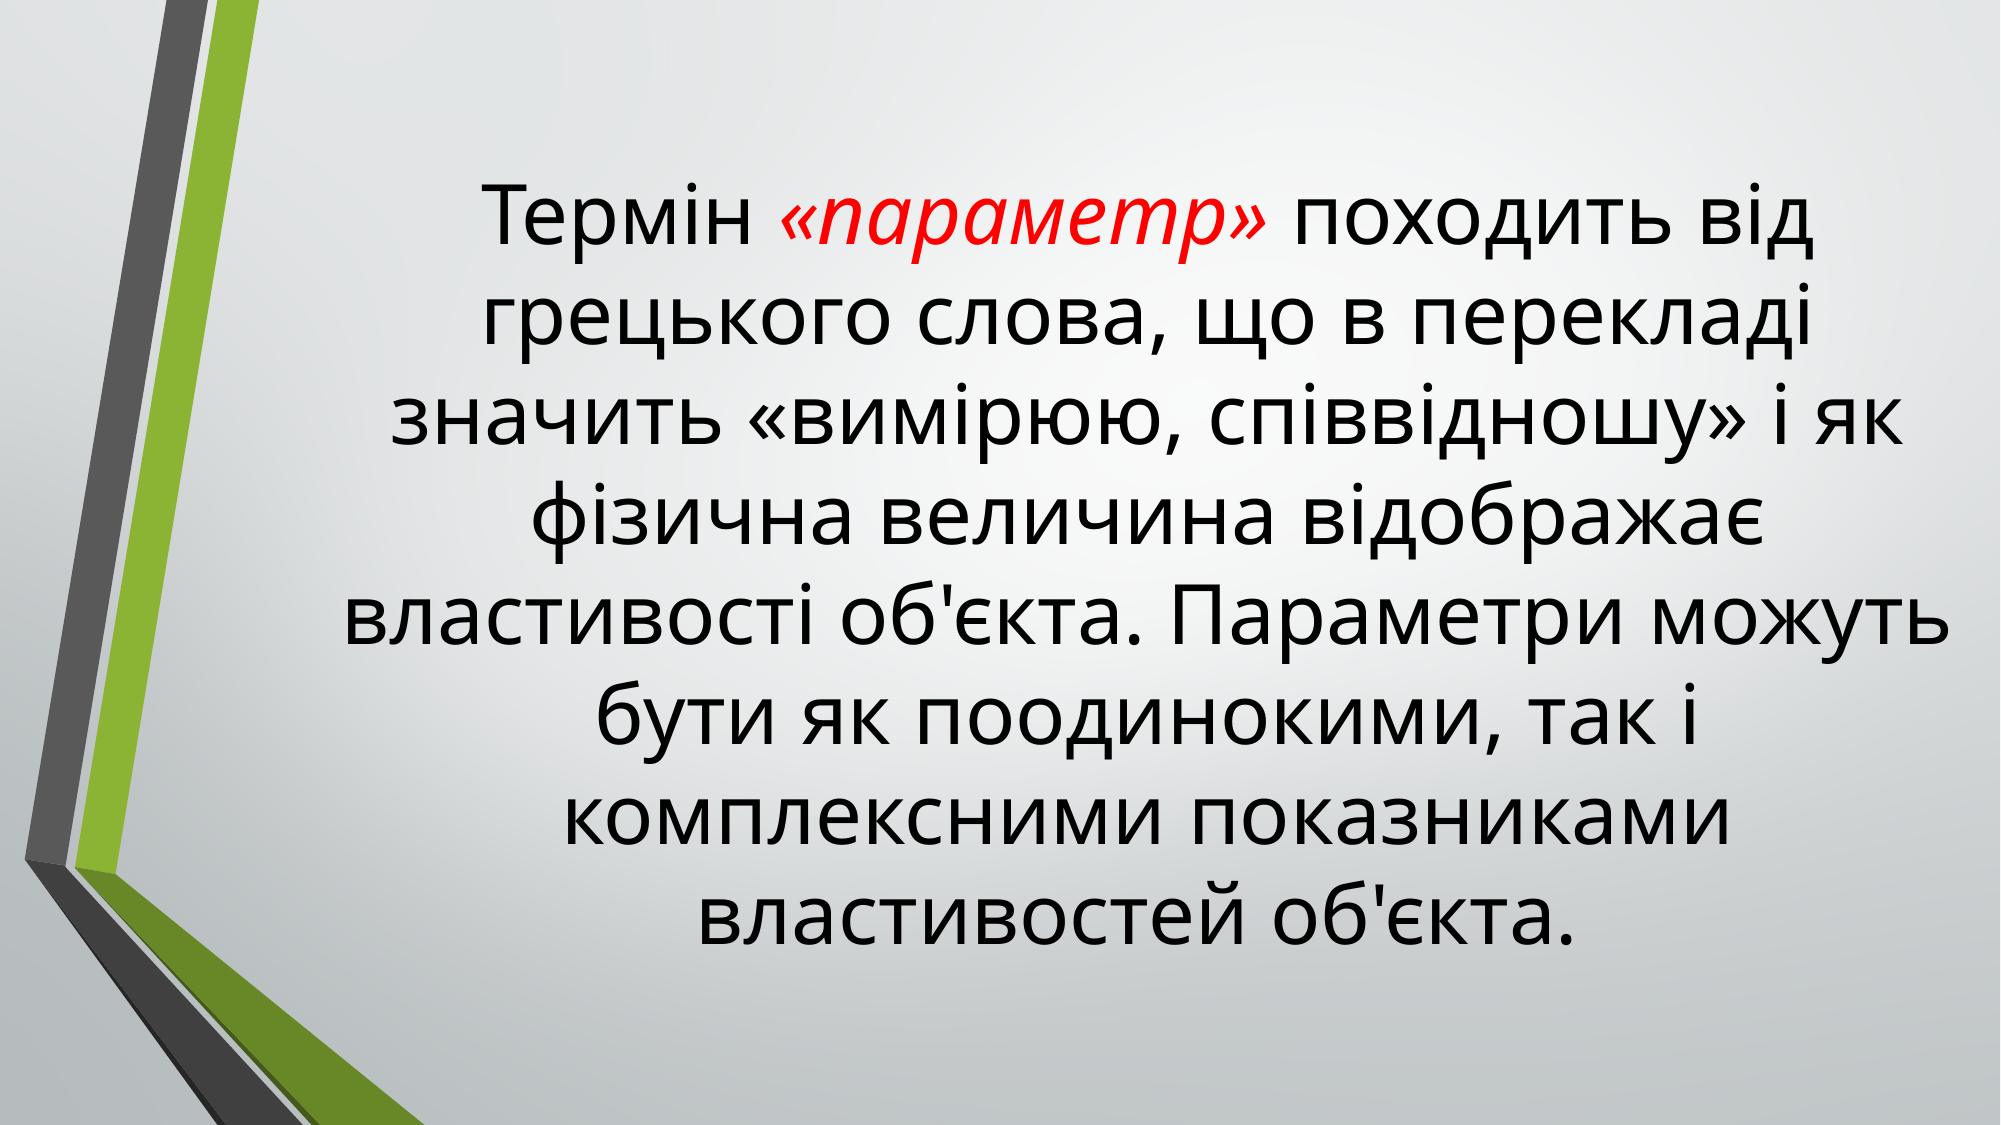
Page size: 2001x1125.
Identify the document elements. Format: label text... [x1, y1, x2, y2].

title Термін «параметр» походить від грецького слова, що в перекладі значить «вимірюю, співвідношу» і як фізична величина відображає властивості об'єкта. Параметри можуть бути як поодинокими, так і комплексними показниками властивостей об'єкта. [326, 79, 1970, 1043]
